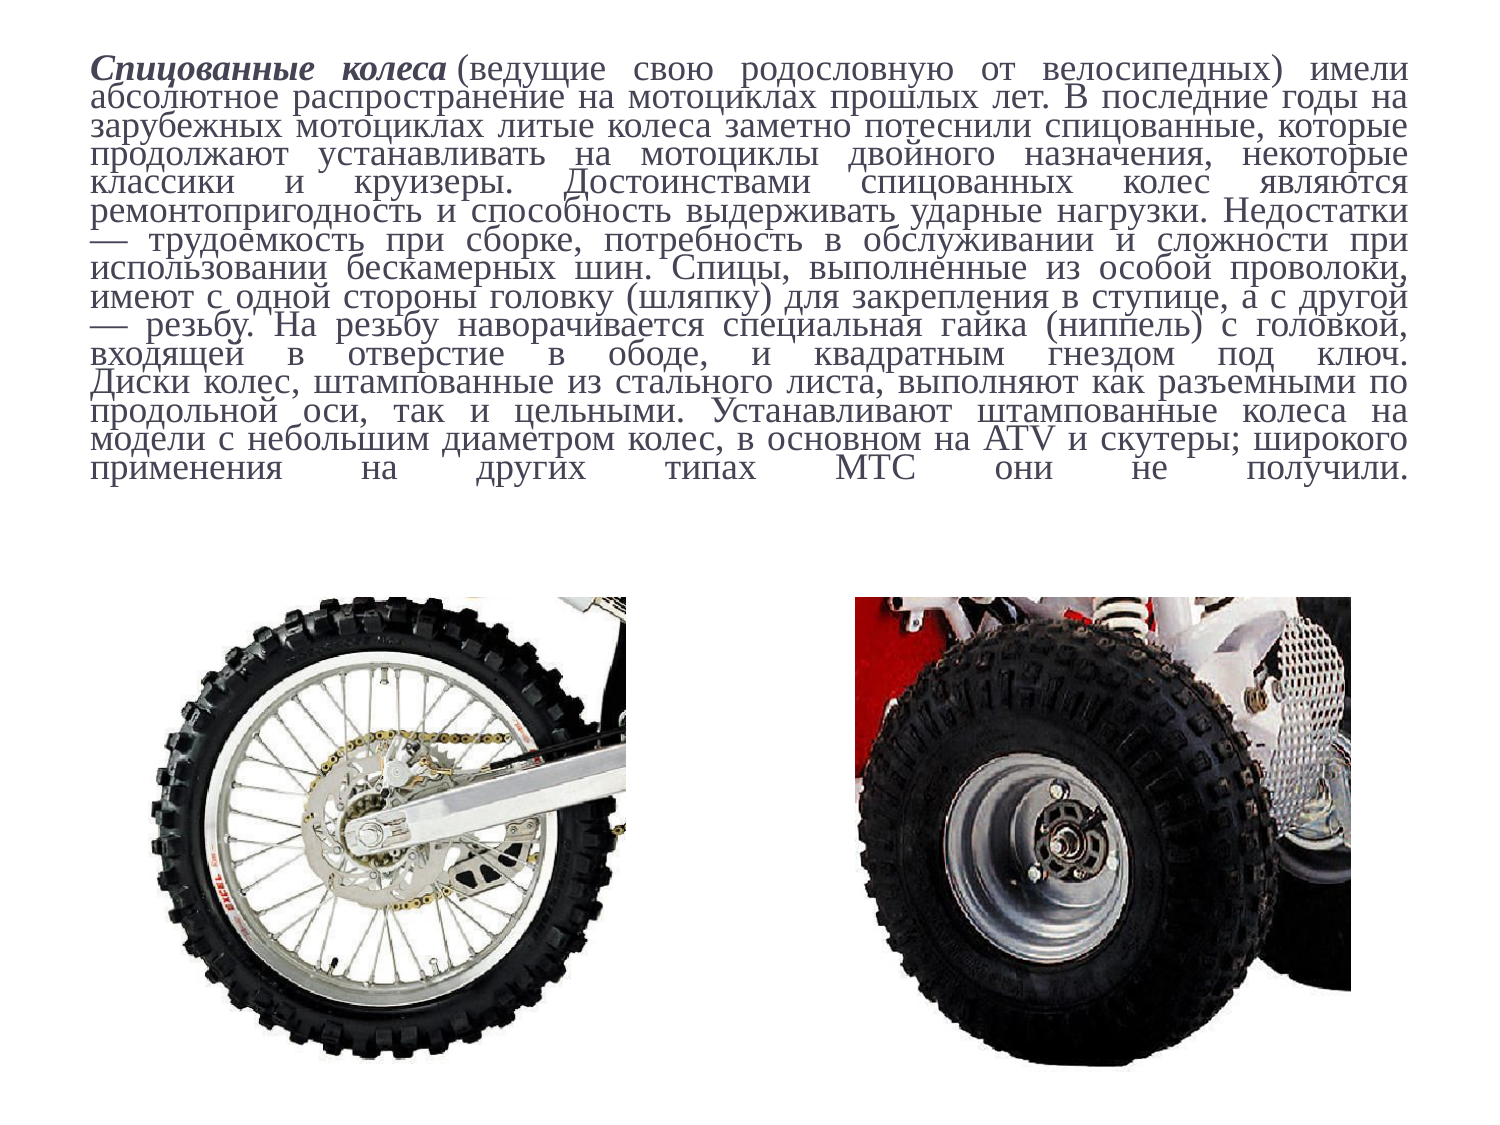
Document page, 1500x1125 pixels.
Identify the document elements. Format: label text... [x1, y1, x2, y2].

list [140, 597, 627, 1064]
title Спицованные колеса (ведущие свою родословную от велосипедных) имели абсолютное распространение на мотоциклах прошлых лет. В последние годы на зарубежных мотоциклах литые колеса заметно потеснили спицованные, которые продолжают устанавливать на мотоциклы двойного назначения, некоторые классики и круизеры. Достоинствами спицованных колес являются ремонтопригодность и способность выдерживать ударные нагрузки. Недостатки — трудоемкость при сборке, потребность в обслуживании и сложности при использовании бескамерных шин. Спицы, выполненные из особой проволоки, имеют с одной стороны головку (шляпку) для закрепления в ступице, а с другой — резьбу. На резьбу наворачивается специальная гайка (ниппель) с головкой, входящей в отверстие в ободе, и квадратным гнездом под ключ. Диски колес, штампованные из стального листа, выполняют как разъемными по продольной оси, так и цельными. Устанавливают штампованные колеса на модели с небольшим диаметром колес, в основном на ATV и скутеры; широкого применения на других типах МТС они не получили. [75, 23, 1425, 551]
picture [855, 597, 1351, 1072]
